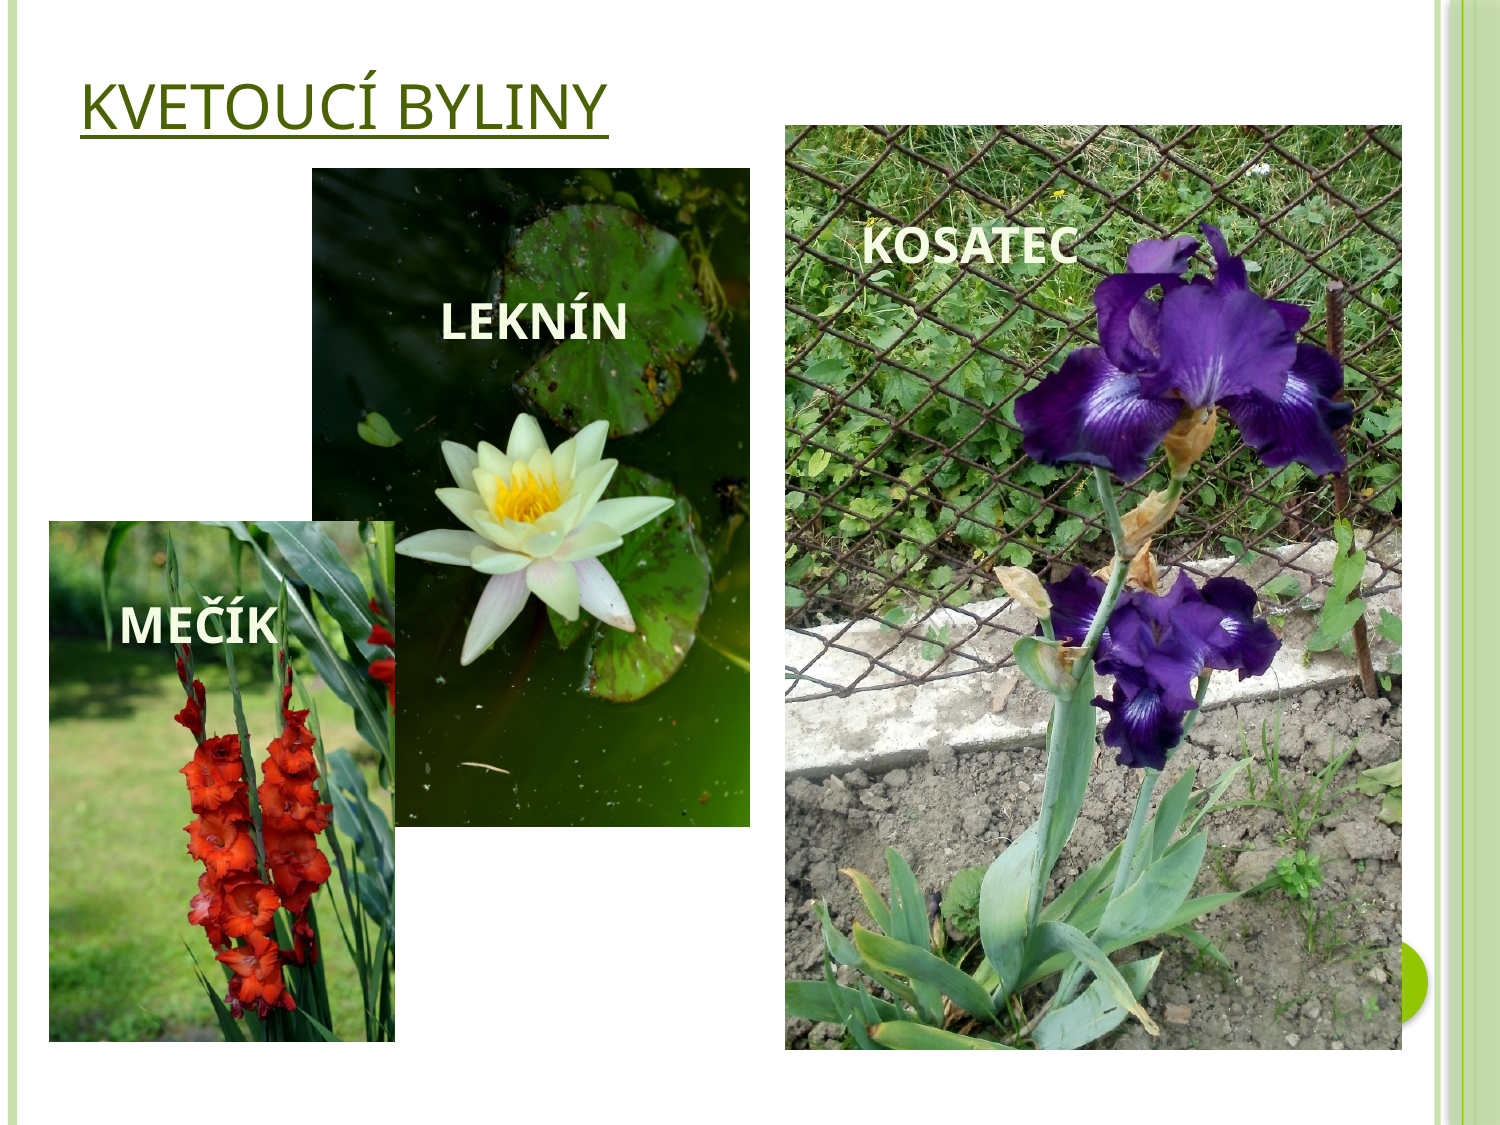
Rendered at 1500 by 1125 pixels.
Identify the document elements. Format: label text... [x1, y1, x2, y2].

title Kvetoucí byliny [64, 54, 1290, 150]
picture [48, 167, 751, 1042]
picture [784, 124, 1403, 1051]
